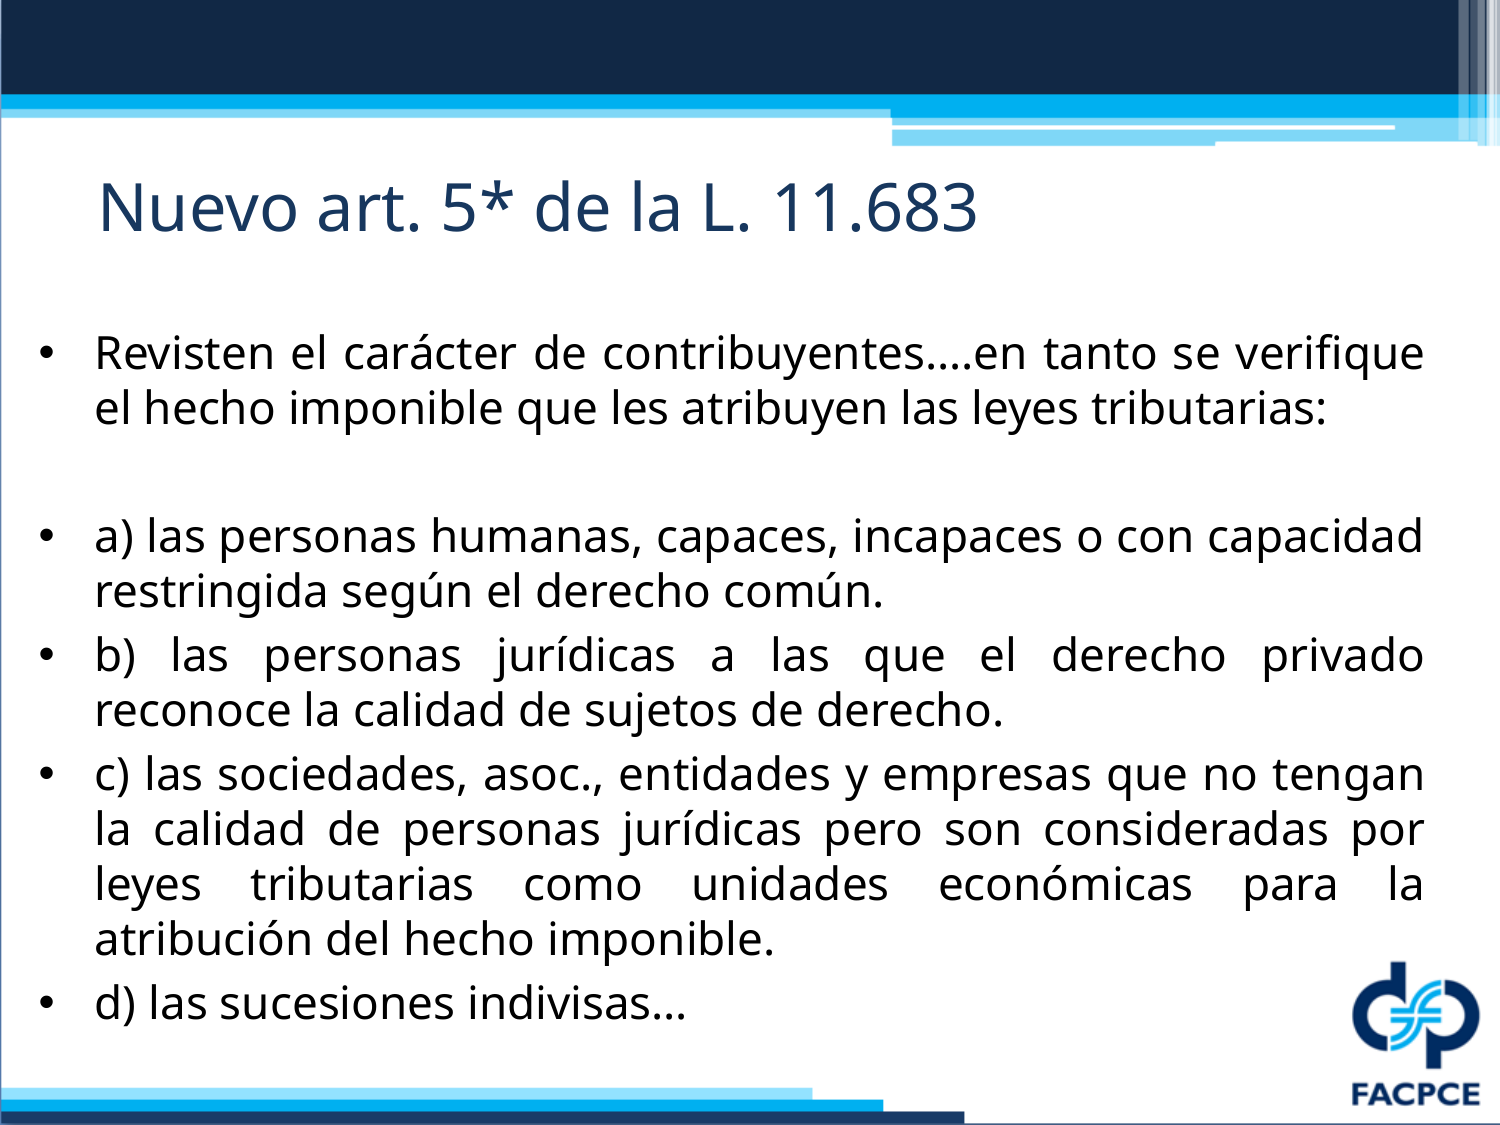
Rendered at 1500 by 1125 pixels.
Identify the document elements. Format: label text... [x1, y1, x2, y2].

list Revisten el carácter de contribuyentes….en tanto se verifique el hecho imponible que les atribuyen las leyes tributarias: a) las personas humanas, capaces, incapaces o con capacidad restringida según el derecho común. b) las personas jurídicas a las que el derecho privado reconoce la calidad de sujetos de derecho. c) las sociedades, asoc., entidades y empresas que no tengan la calidad de personas jurídicas pero son consideradas por leyes tributarias como unidades económicas para la atribución del hecho imponible. d) las sucesiones indivisas… [23, 316, 1442, 1090]
picture [0, 0, 1500, 1125]
title Nuevo art. 5* de la L. 11.683 [82, 117, 1454, 293]
